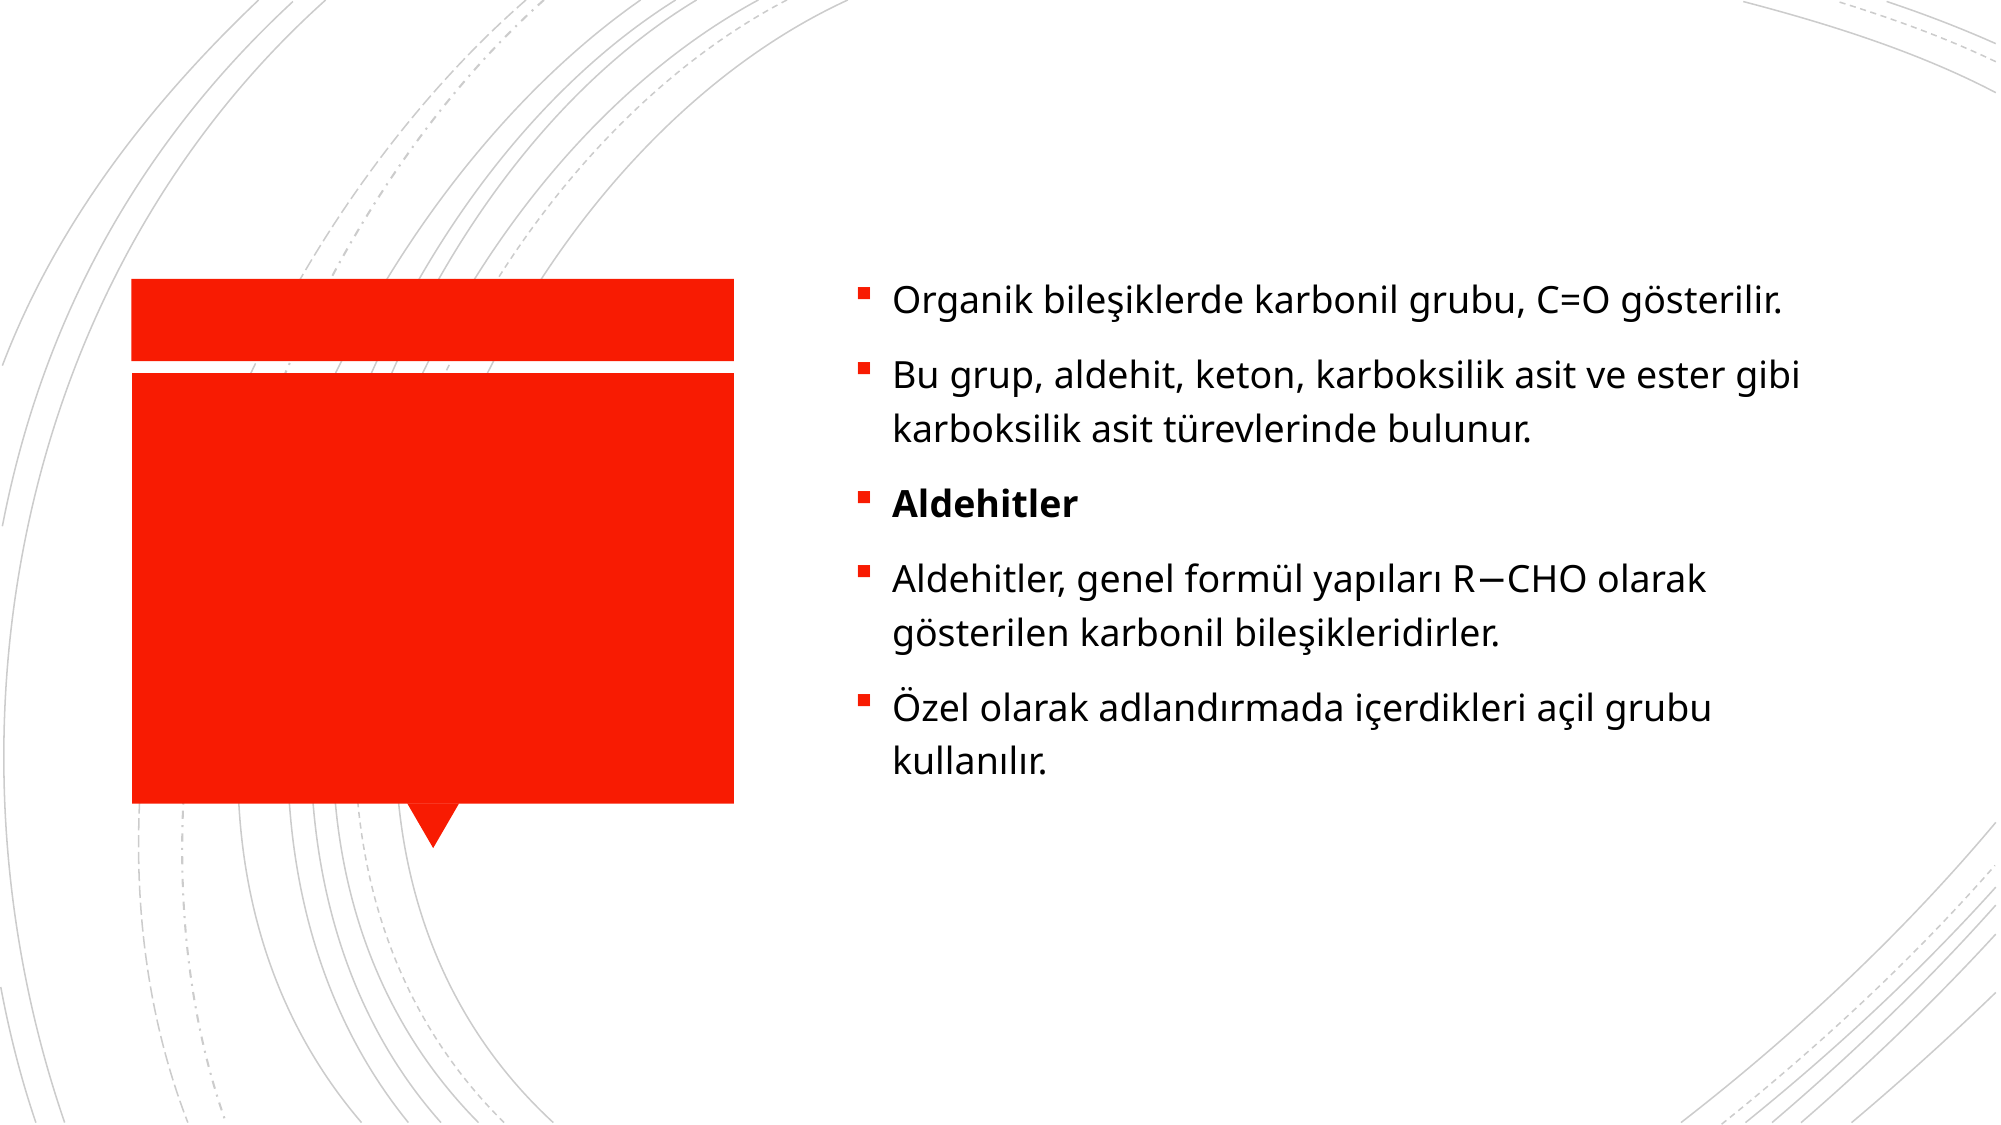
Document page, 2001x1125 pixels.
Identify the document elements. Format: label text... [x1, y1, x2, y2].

list Organik bileşiklerde karbonil grubu, C=O gösterilir. Bu grup, aldehit, keton, karboksilik asit ve ester gibi karboksilik asit türevlerinde bulunur. Aldehitler Aldehitler, genel formül yapıları R−CHO olarak gösterilen karbonil bileşikleridirler. Özel olarak adlandırmada içerdikleri açil grubu kullanılır. [839, 131, 1871, 993]
